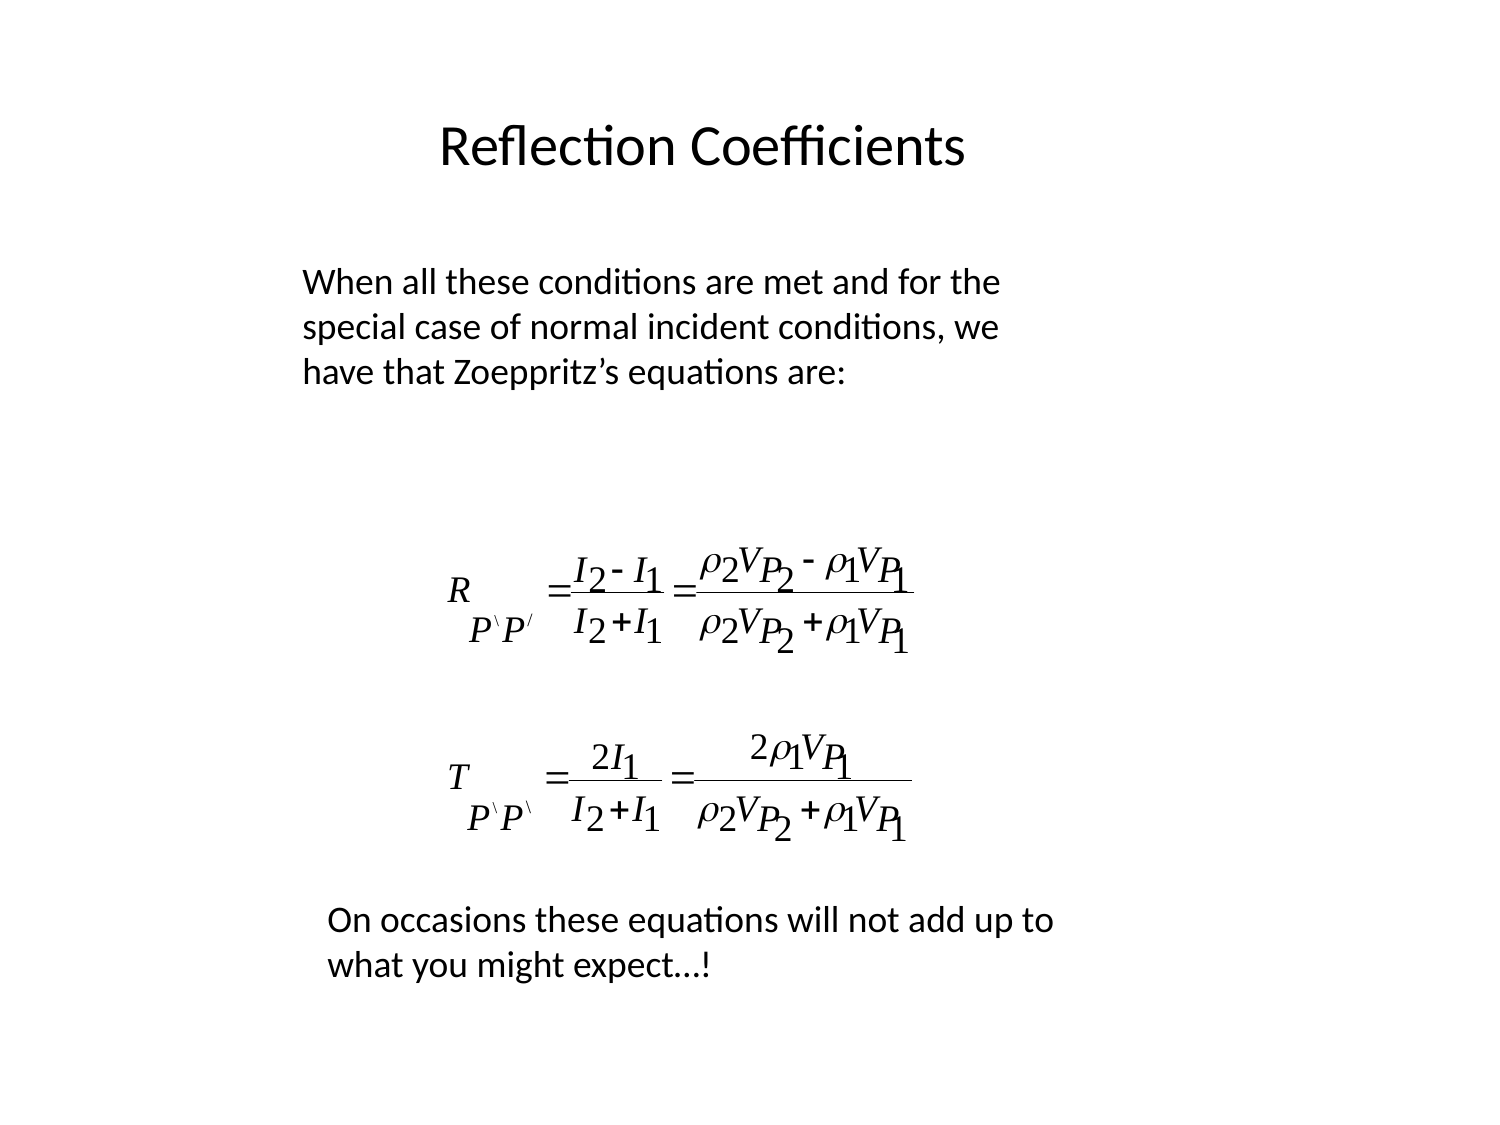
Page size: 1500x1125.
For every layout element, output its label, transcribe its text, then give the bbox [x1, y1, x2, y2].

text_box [442, 537, 921, 659]
text_box When all these conditions are met and for the special case of normal incident conditions, we have that Zoeppritz’s equations are: [287, 249, 1075, 400]
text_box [445, 724, 917, 846]
text_box Reflection Coefficients [424, 99, 1250, 185]
text_box On occasions these equations will not add up to what you might expect…! [312, 887, 1125, 993]
